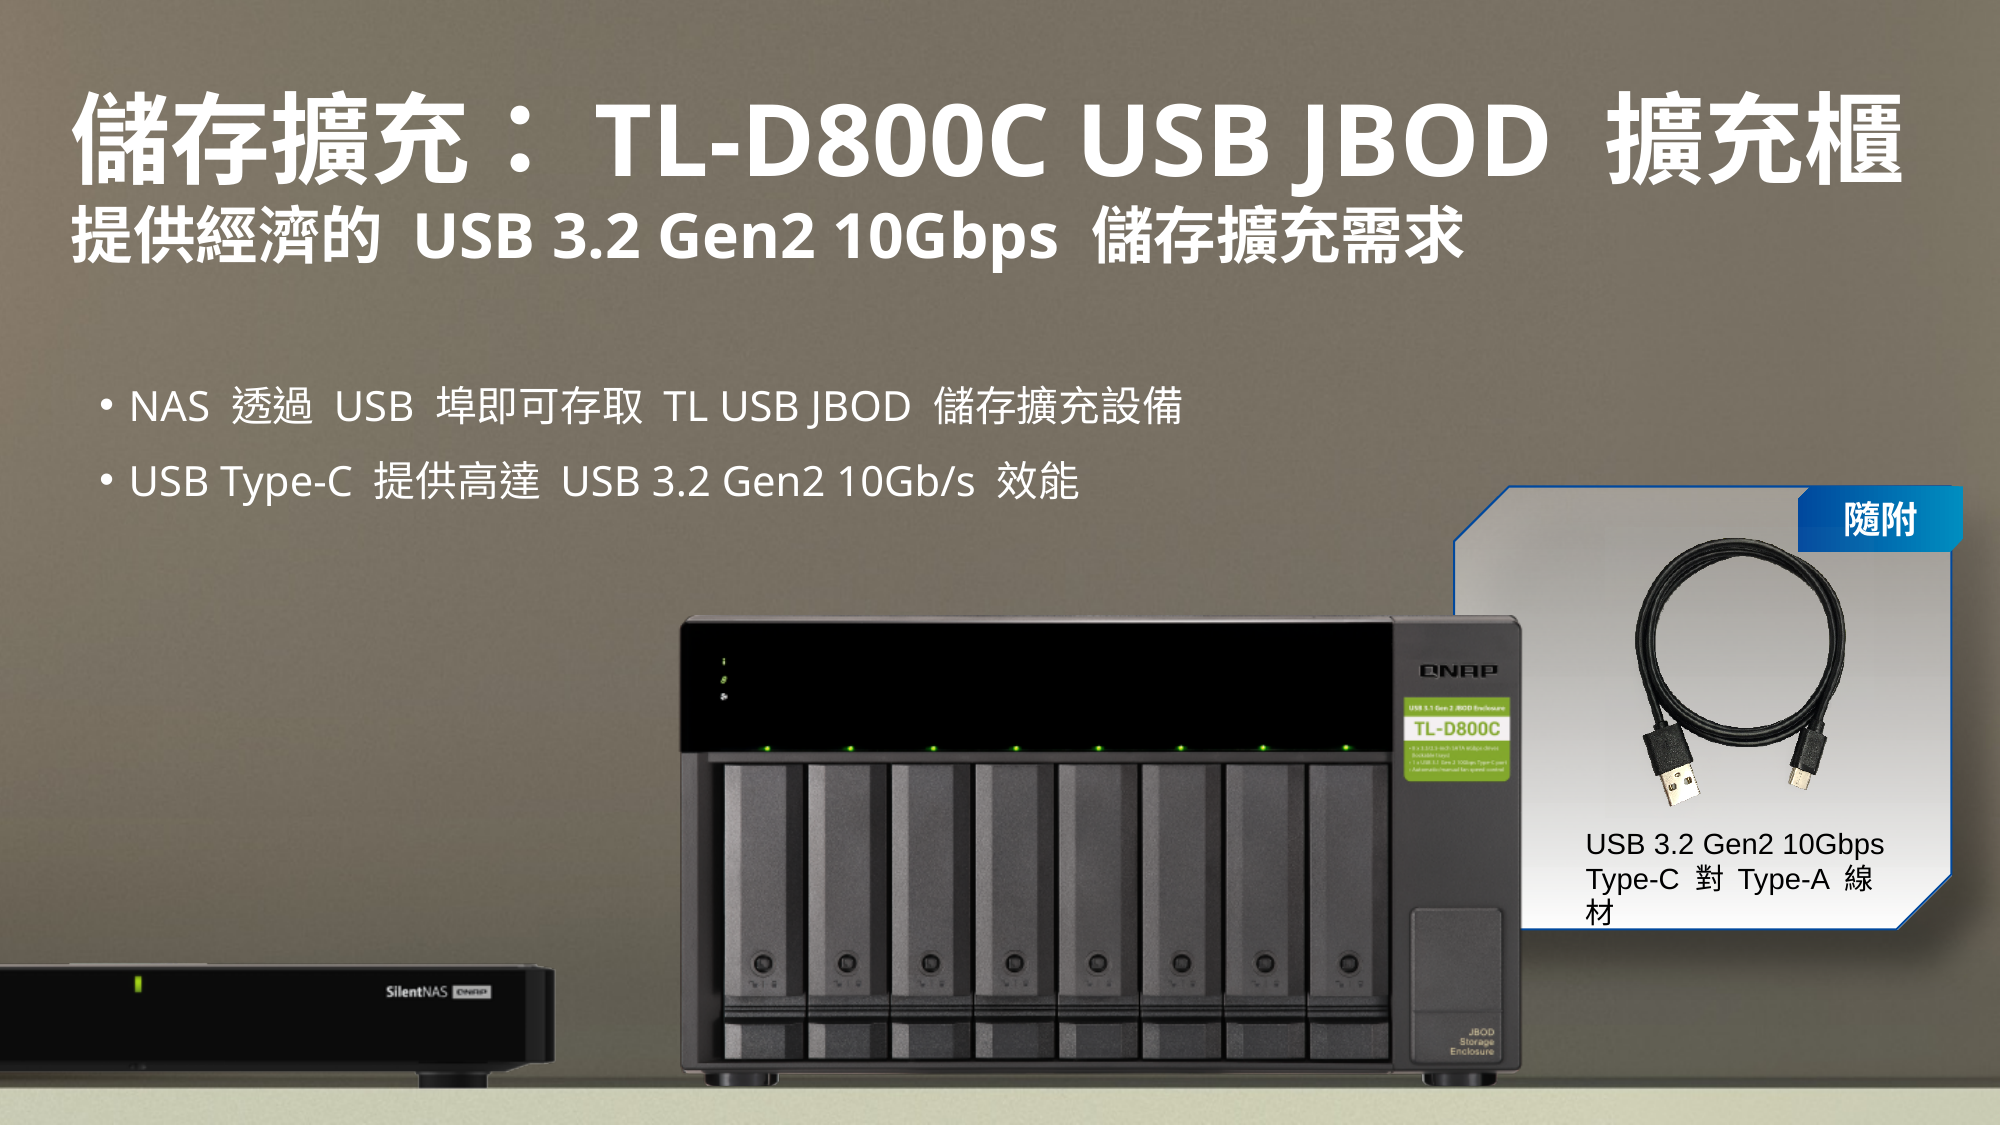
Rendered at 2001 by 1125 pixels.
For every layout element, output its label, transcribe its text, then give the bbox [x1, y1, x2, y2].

text_box NAS 透過 USB 埠即可存取 TL USB JBOD 儲存擴充設備 USB Type-C 提供高達 USB 3.2 Gen2 10Gb/s 效能 [84, 347, 1438, 512]
text_box [1874, 553, 1952, 918]
text_box [1454, 486, 1808, 930]
text_box 儲存擴充：TL-D800C USB JBOD 擴充櫃 提供經濟的 USB 3.2 Gen2 10Gbps 儲存擴充需求 [55, 68, 1944, 279]
text_box 隨附 [1796, 485, 1965, 553]
picture [0, 0, 2000, 1125]
text_box USB 3.2 Gen2 10Gbps Type-C 對 Type-A 線材 [1570, 817, 1908, 938]
